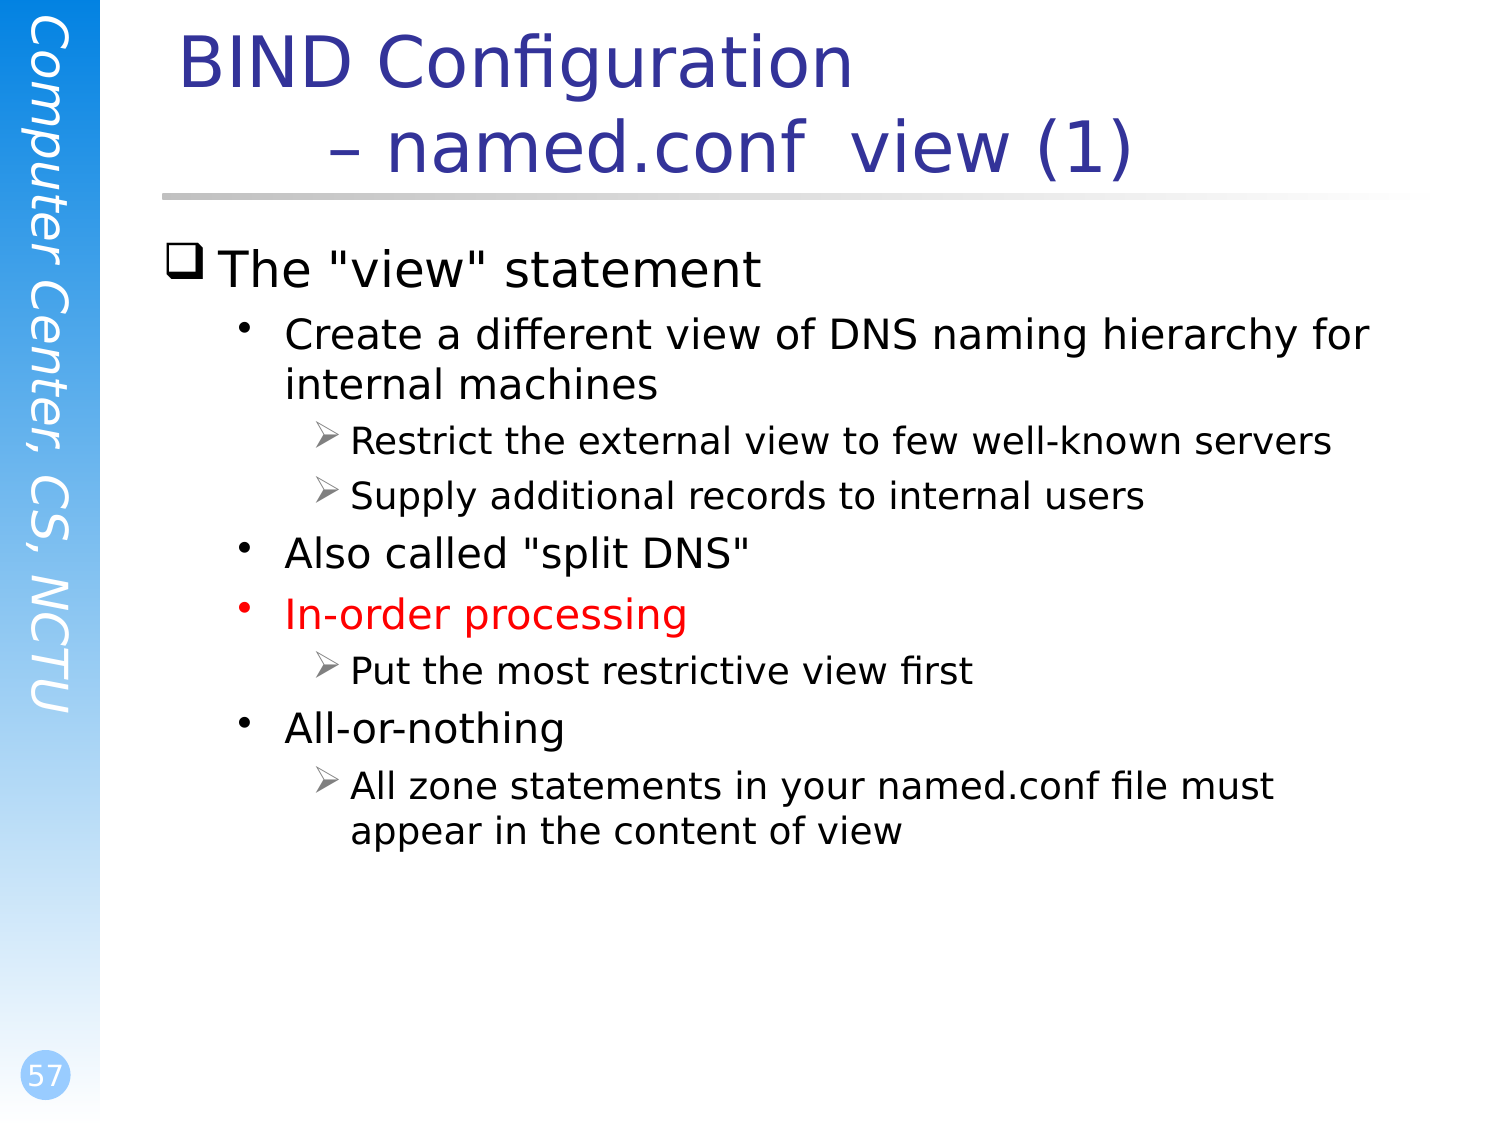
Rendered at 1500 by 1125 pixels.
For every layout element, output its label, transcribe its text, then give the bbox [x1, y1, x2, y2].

list The "view" statement Create a different view of DNS naming hierarchy for internal machines Restrict the external view to few well-known servers Supply additional records to internal users Also called "split DNS" In-order processing Put the most restrictive view first All-or-nothing All zone statements in your named.conf file must appear in the content of view [162, 237, 1400, 938]
title BIND Configuration – named.conf view (1) [162, 18, 1438, 185]
